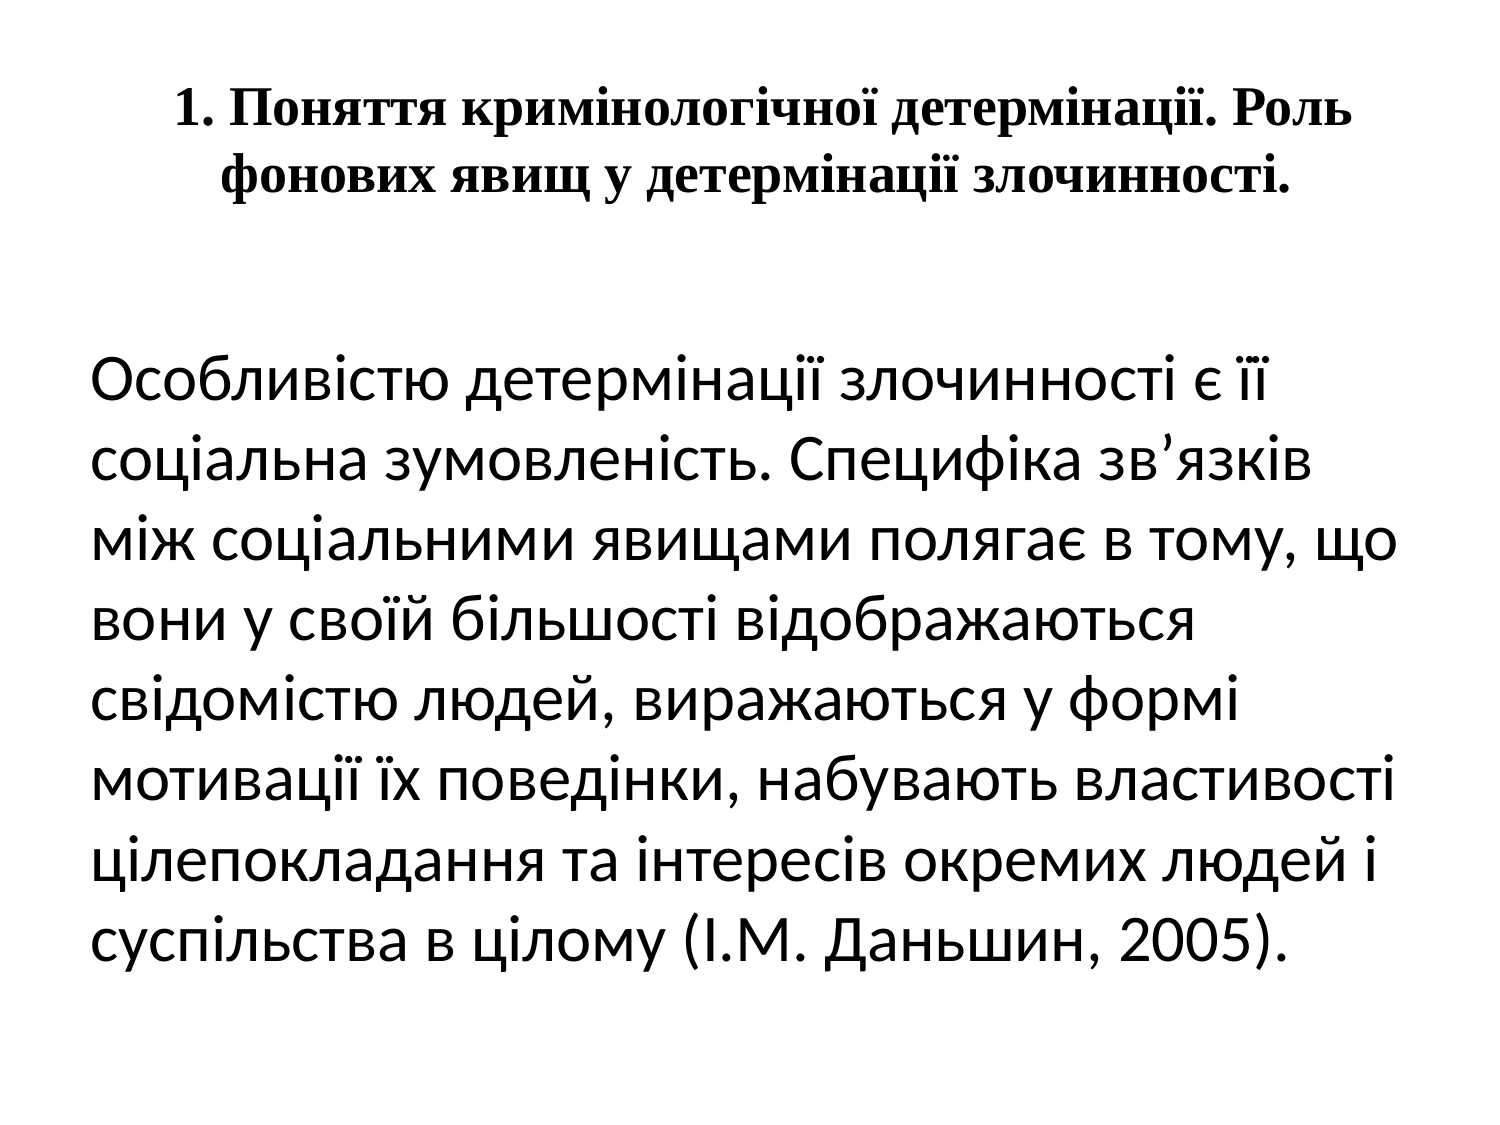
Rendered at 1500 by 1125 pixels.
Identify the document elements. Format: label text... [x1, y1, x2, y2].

list Особливістю детермінації злочинності є її соціальна зумовленість. Специфіка зв’язків між соціальними явищами полягає в тому, що вони у своїй більшості відображаються свідомістю людей, виражаються у формі мотивації їх поведінки, набувають властивості цілепокладання та інтересів окремих людей і суспільства в цілому (І.М. Даньшин, 2005). [75, 326, 1425, 1005]
title 1. Поняття кримінологічної детермінації. Роль фонових явищ у детермінації злочинності. [88, 42, 1439, 231]
